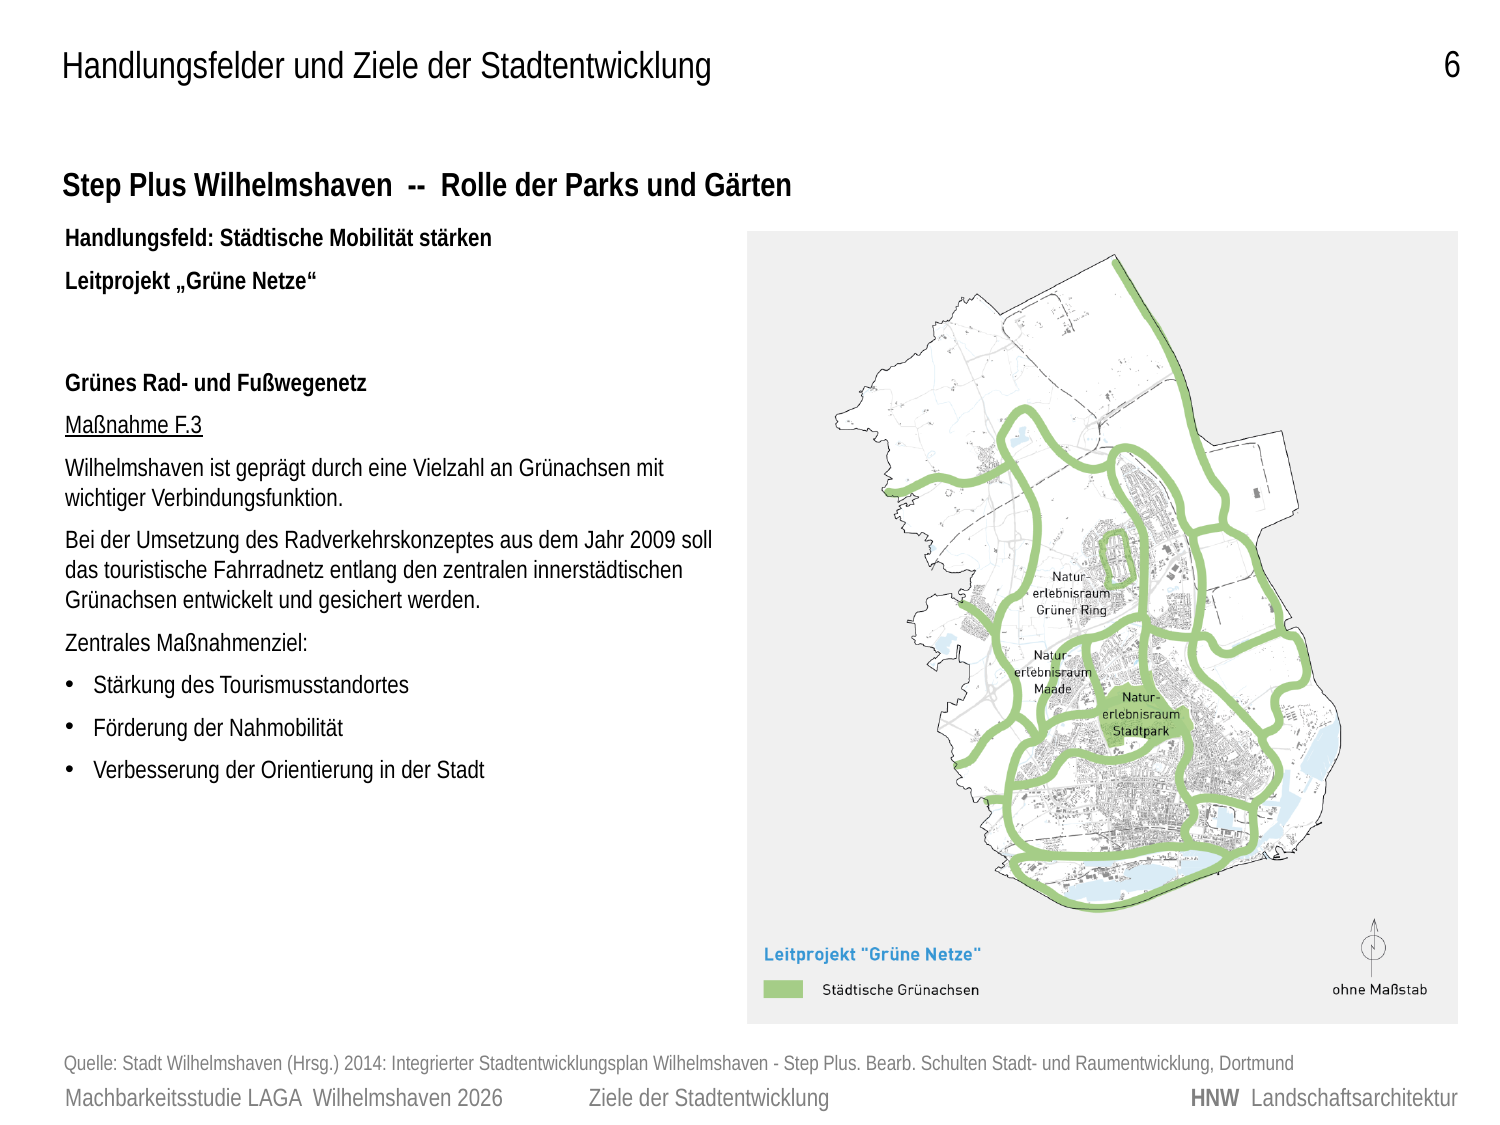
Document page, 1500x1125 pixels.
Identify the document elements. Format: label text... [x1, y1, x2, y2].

slide_number 6 [1350, 32, 1476, 108]
text_box Handlungsfelder und Ziele der Stadtentwicklung [47, 33, 774, 94]
text_box Handlungsfeld: Städtische Mobilität stärken Leitprojekt „Grüne Netze“ Grünes Rad- und Fußwegenetz Maßnahme F.3 Wilhelmshaven ist geprägt durch eine Vielzahl an Grünachsen mit wichtiger Verbindungsfunktion. Bei der Umsetzung des Radverkehrskonzeptes aus dem Jahr 2009 soll das touristische Fahrradnetz entlang den zentralen innerstädtischen Grünachsen entwickelt und gesichert werden. Zentrales Maßnahmenziel: Stärkung des Tourismusstandortes Förderung der Nahmobilität Verbesserung der Orientierung in der Stadt [50, 214, 750, 791]
picture [745, 231, 1458, 1024]
text_box Step Plus Wilhelmshaven -- Rolle der Parks und Gärten [47, 156, 1247, 211]
text_box Quelle: Stadt Wilhelmshaven (Hrsg.) 2014: Integrierter Stadtentwicklungsplan Wilhelmshaven - Step Plus. Bearb. Schulten Stadt- und Raumentwicklung, Dortmund [48, 1041, 1442, 1082]
